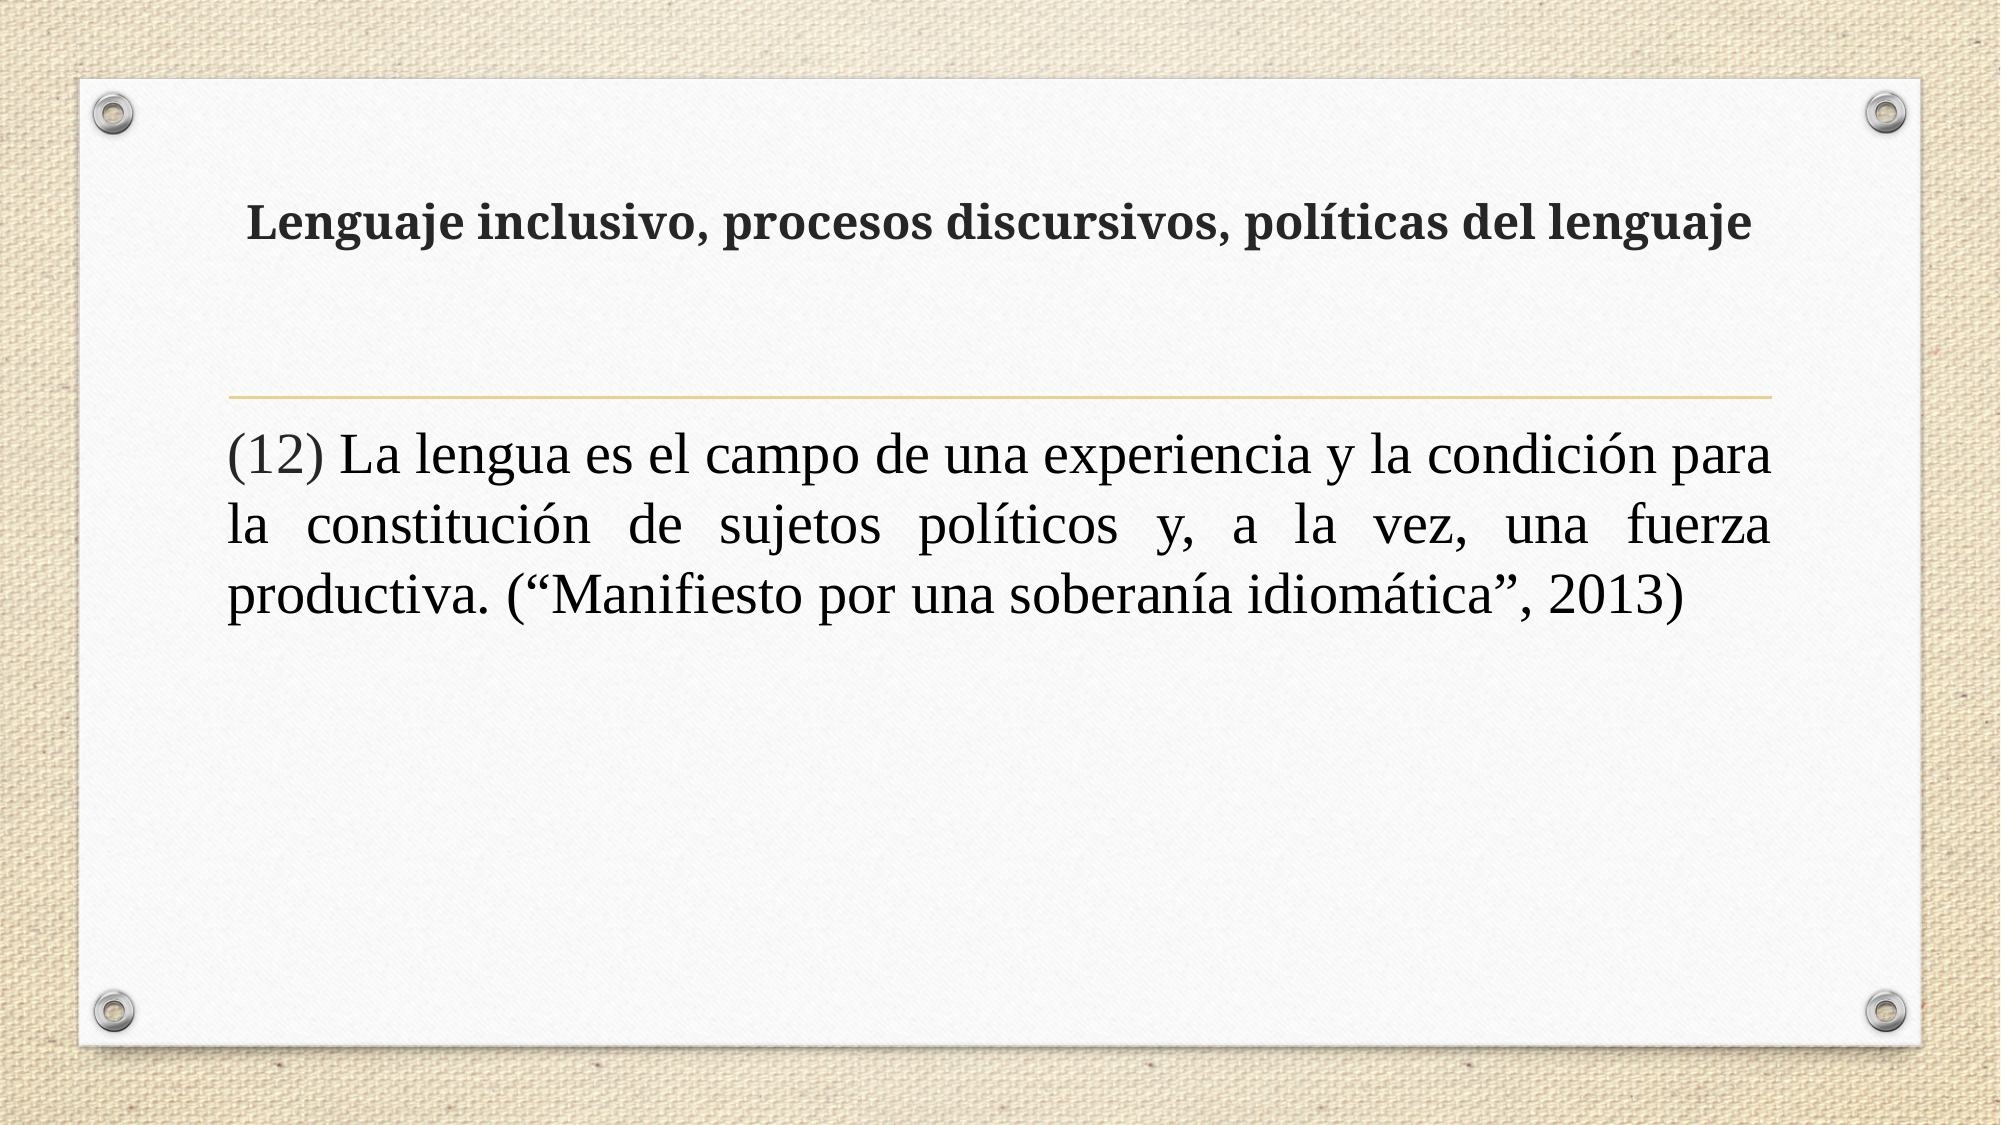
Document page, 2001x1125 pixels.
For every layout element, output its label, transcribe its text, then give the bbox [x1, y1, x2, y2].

list (12) La lengua es el campo de una experiencia y la condición para la constitución de sujetos políticos y, a la vez, una fuerza productiva. (“Manifiesto por una soberanía idiomática”, 2013) [212, 408, 1788, 964]
picture [0, 0, 2001, 1125]
title Lenguaje inclusivo, procesos discursivos, políticas del lenguaje [212, 161, 1788, 338]
